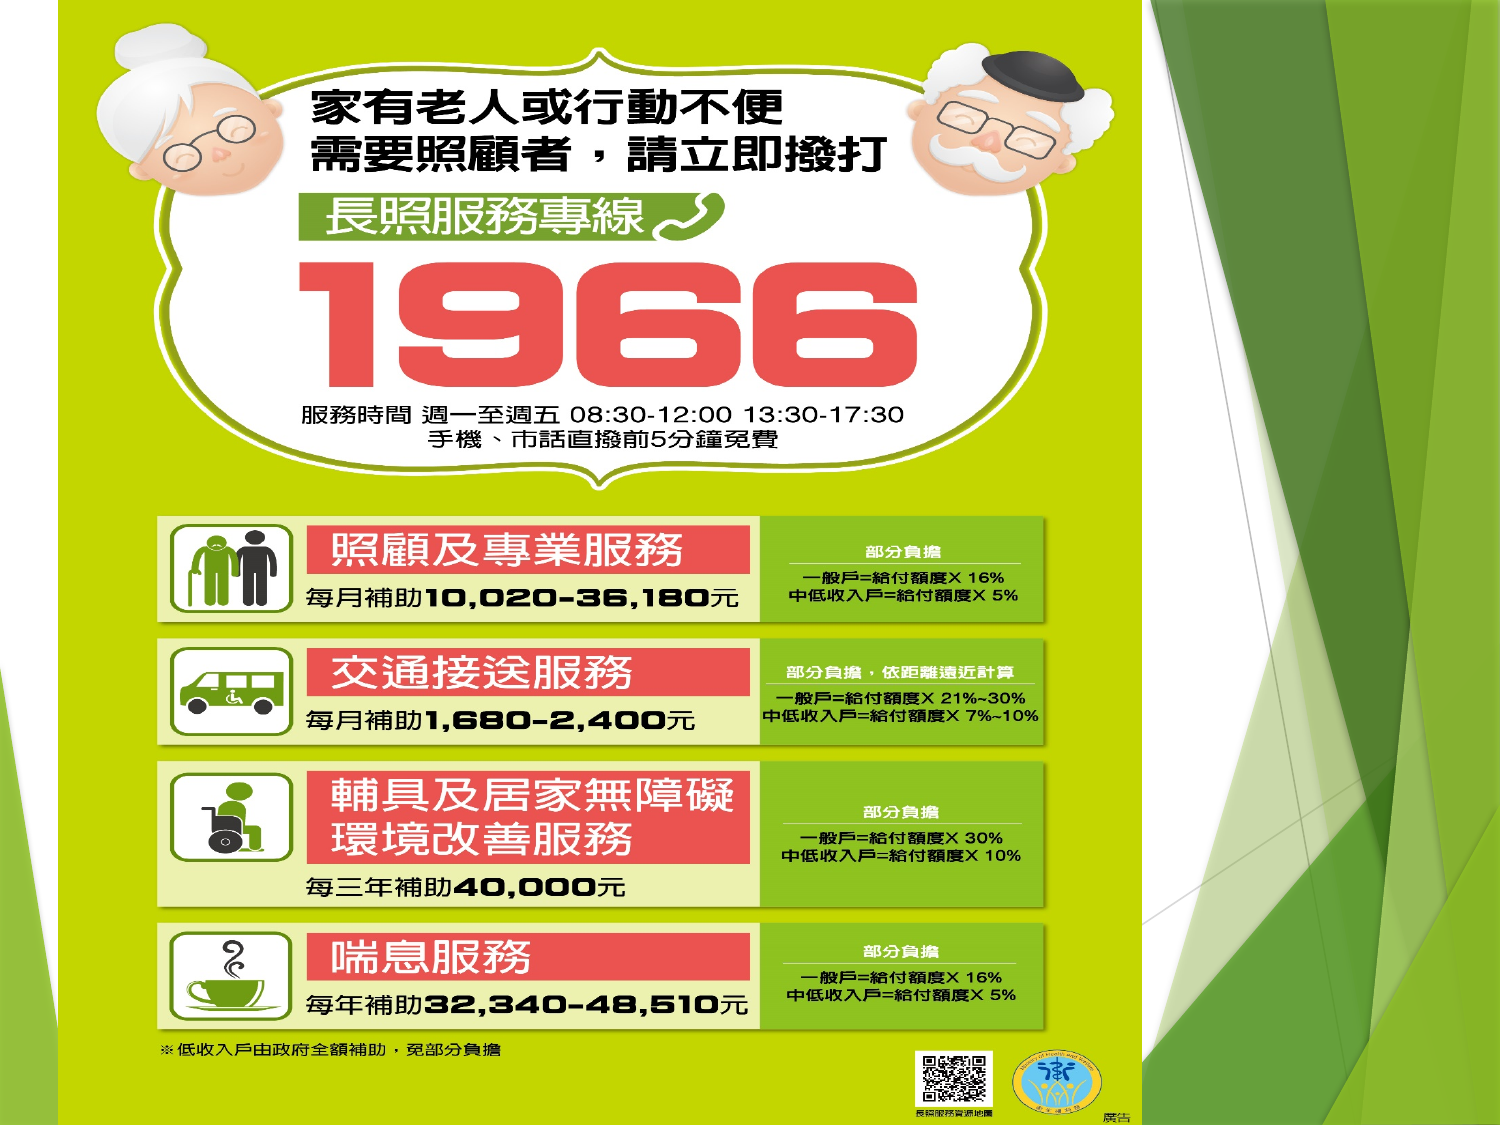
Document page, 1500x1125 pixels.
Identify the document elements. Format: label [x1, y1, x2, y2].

picture [57, 0, 1142, 1125]
